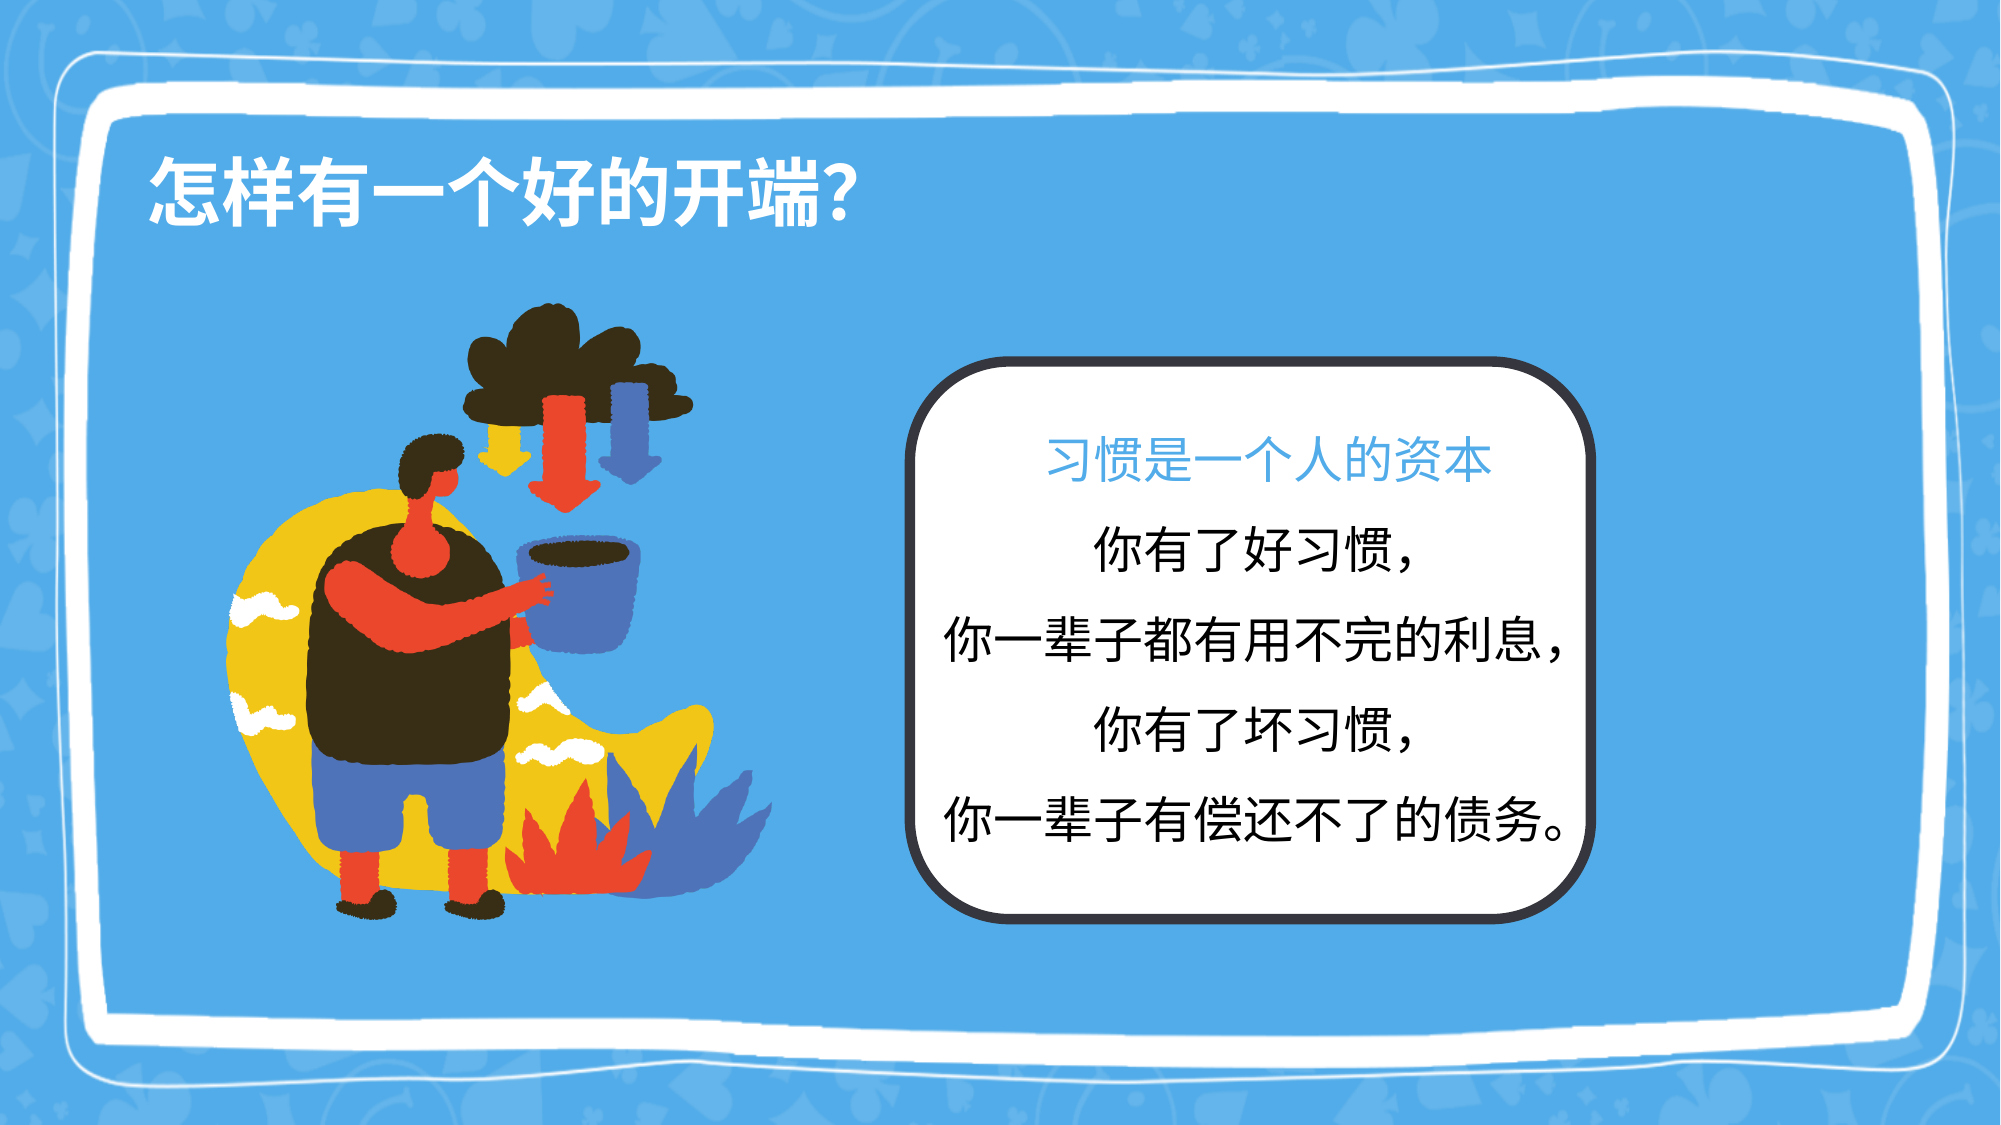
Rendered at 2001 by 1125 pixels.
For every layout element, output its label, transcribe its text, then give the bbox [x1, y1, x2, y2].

text_box 怎样有一个好的开端？ [132, 138, 912, 243]
picture [0, 0, 2001, 1125]
text_box 习惯是一个人的资本 你有了好习惯， 你一辈子都有用不完的利息， 你有了坏习惯， 你一辈子有偿还不了的债务。 [772, 390, 1776, 856]
text_box [938, 360, 1563, 390]
text_box [915, 856, 1586, 921]
